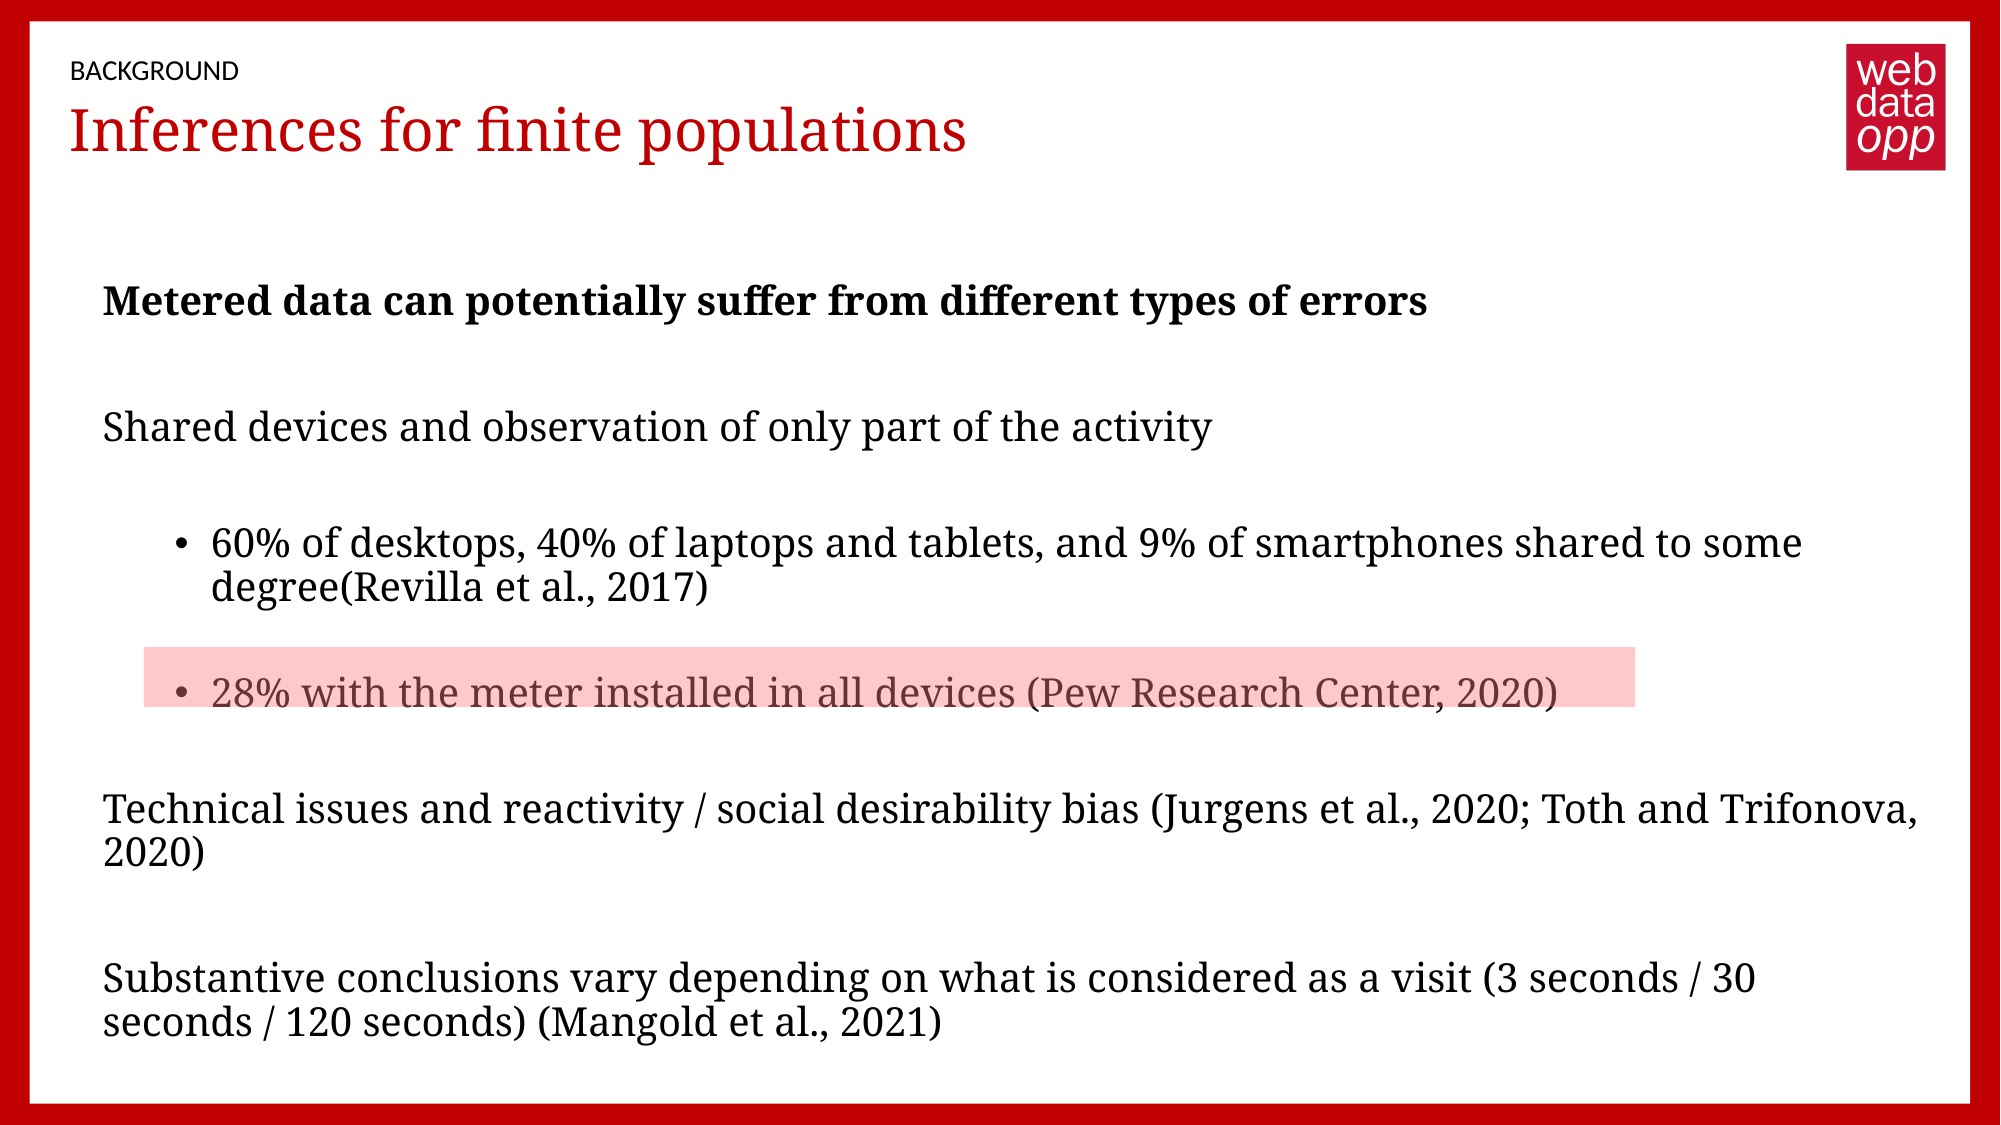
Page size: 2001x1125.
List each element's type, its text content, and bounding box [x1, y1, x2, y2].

picture [1845, 42, 1948, 174]
list Metered data can potentially suffer from different types of errors Shared devices and observation of only part of the activity 60% of desktops, 40% of laptops and tablets, and 9% of smartphones shared to some degree(Revilla et al., 2017) 28% with the meter installed in all devices (Pew Research Center, 2020) Technical issues and reactivity / social desirability bias (Jurgens et al., 2020; Toth and Trifonova, 2020) Substantive conclusions vary depending on what is considered as a visit (3 seconds / 30 seconds / 120 seconds) (Mangold et al., 2021) [87, 273, 1953, 1055]
text_box [143, 646, 1636, 708]
list BACKGROUND [54, 48, 1747, 95]
title Inferences for finite populations [54, 97, 1807, 169]
